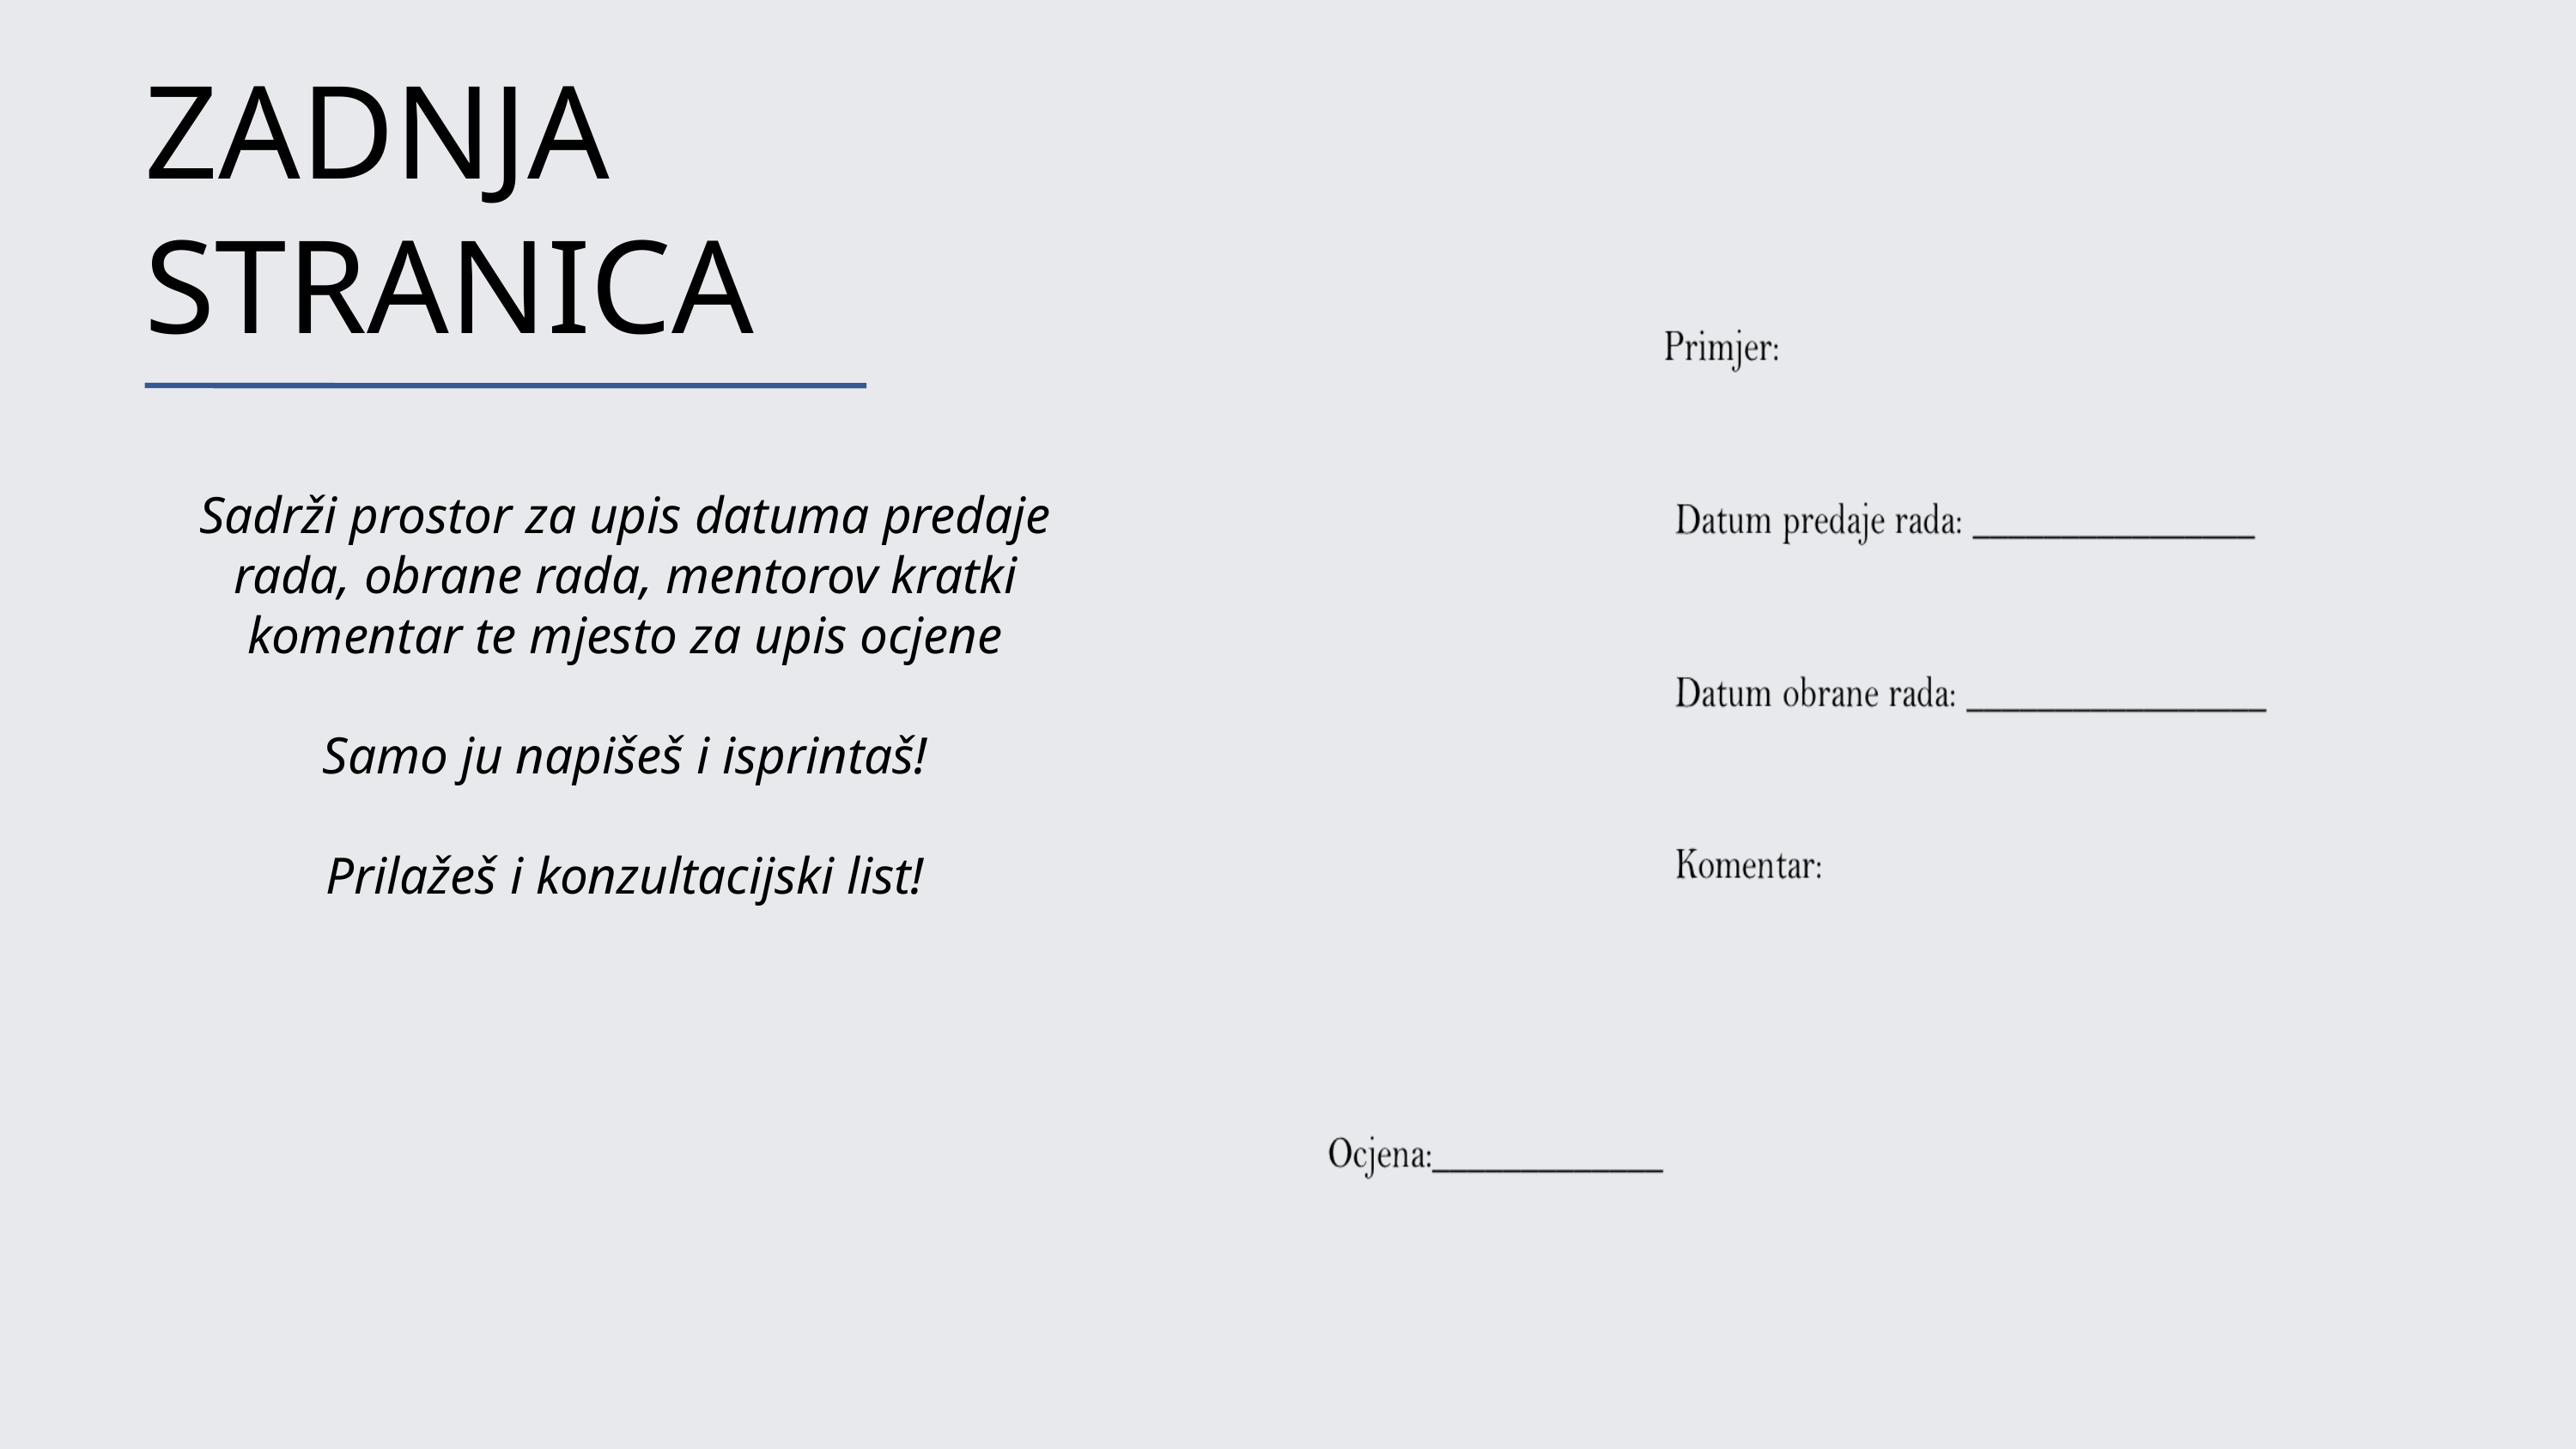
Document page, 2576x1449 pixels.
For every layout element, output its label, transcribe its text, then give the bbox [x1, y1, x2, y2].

picture [1307, 305, 2287, 1208]
text_box Sadrži prostor za upis datuma predaje rada, obrane rada, mentorov kratki komentar te mjesto za upis ocjene Samo ju napišeš i isprintaš! Prilažeš i konzultacijski list! [144, 477, 1106, 911]
text_box ZADNJA STRANICA [144, 50, 1055, 360]
